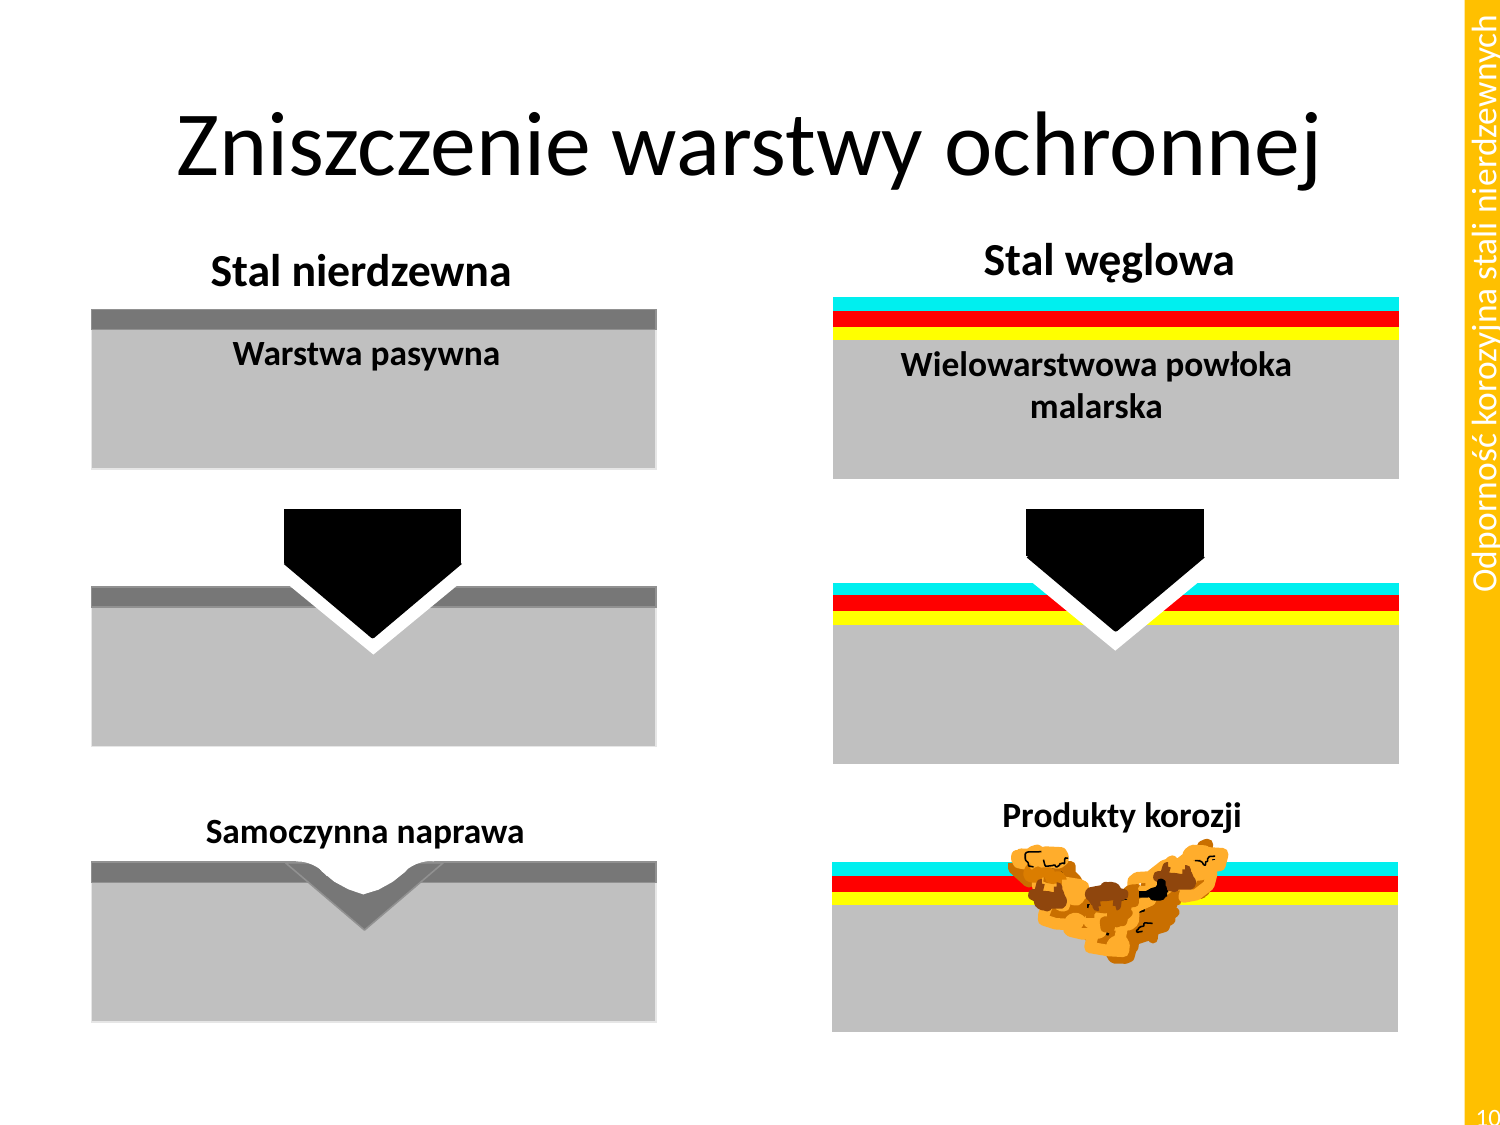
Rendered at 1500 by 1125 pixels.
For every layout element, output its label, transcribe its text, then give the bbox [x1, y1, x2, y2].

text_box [833, 229, 1399, 479]
slide_number 10 [1451, 1086, 1500, 1125]
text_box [91, 240, 657, 470]
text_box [832, 792, 1398, 1032]
title Zniszczenie warstwy ochronnej [75, 45, 1425, 233]
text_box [833, 509, 1399, 764]
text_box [91, 509, 657, 747]
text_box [91, 807, 657, 1023]
